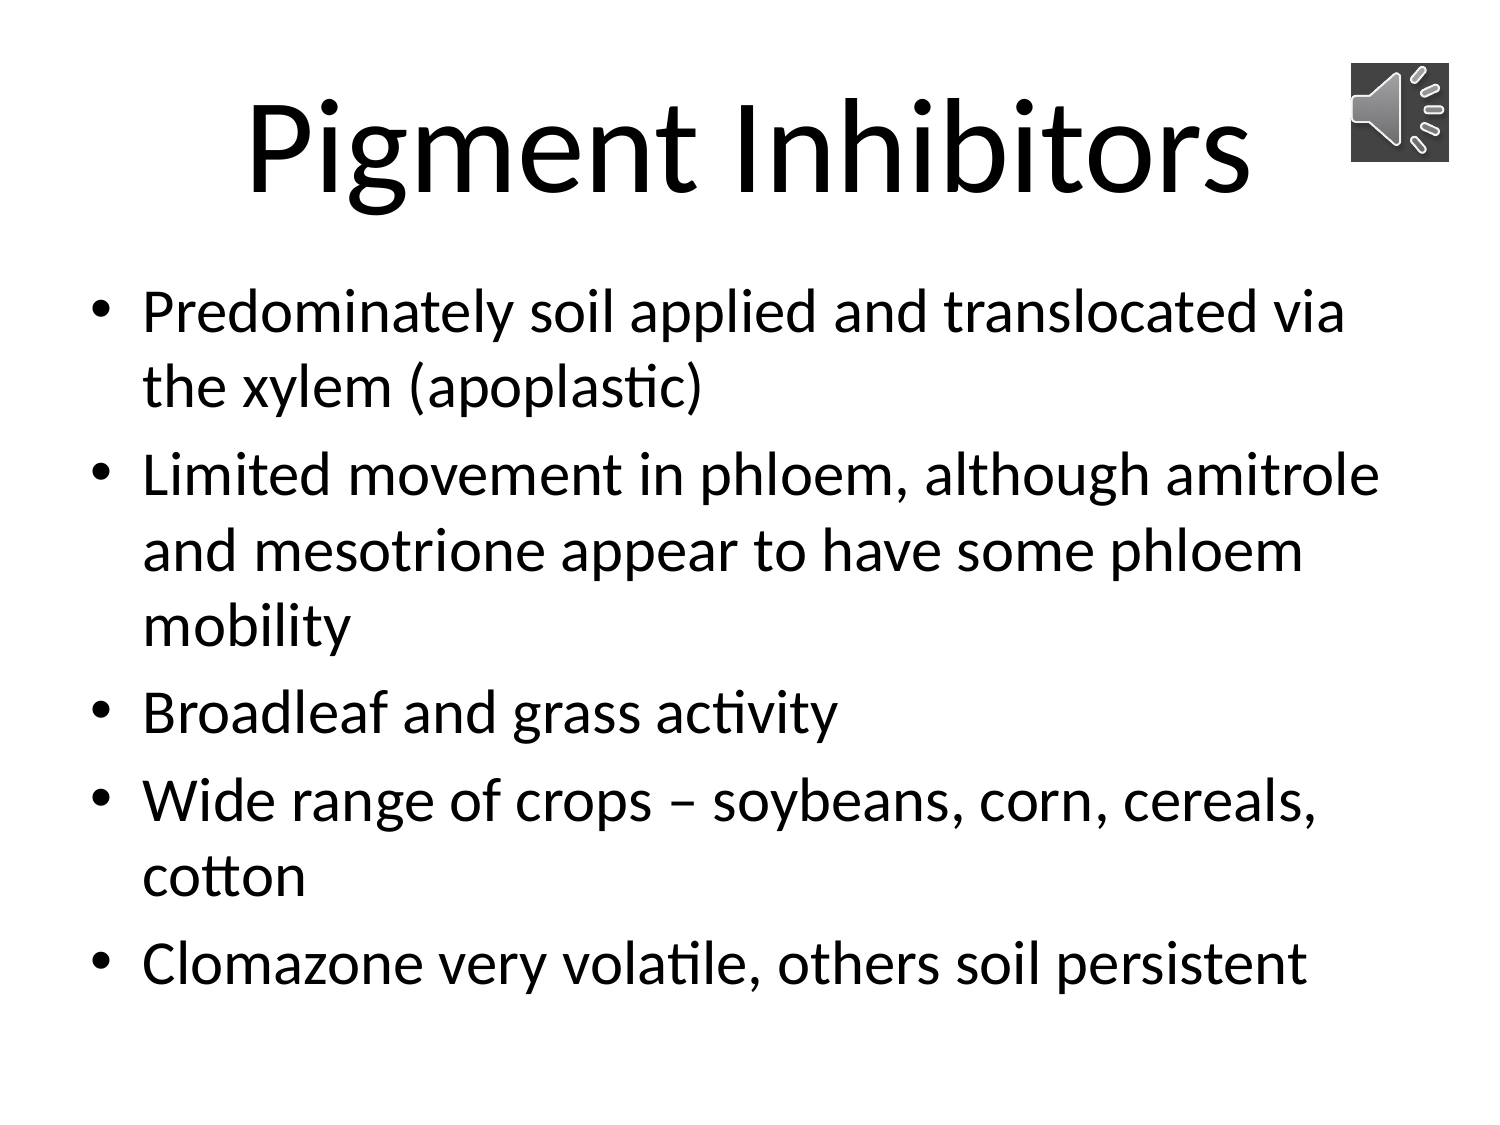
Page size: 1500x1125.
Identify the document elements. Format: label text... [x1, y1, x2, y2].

list Predominately soil applied and translocated via the xylem (apoplastic) Limited movement in phloem, although amitrole and mesotrione appear to have some phloem mobility Broadleaf and grass activity Wide range of crops – soybeans, corn, cereals, cotton Clomazone very volatile, others soil persistent [75, 262, 1425, 1005]
title Pigment Inhibitors [75, 45, 1425, 233]
picture [1349, 62, 1451, 163]
